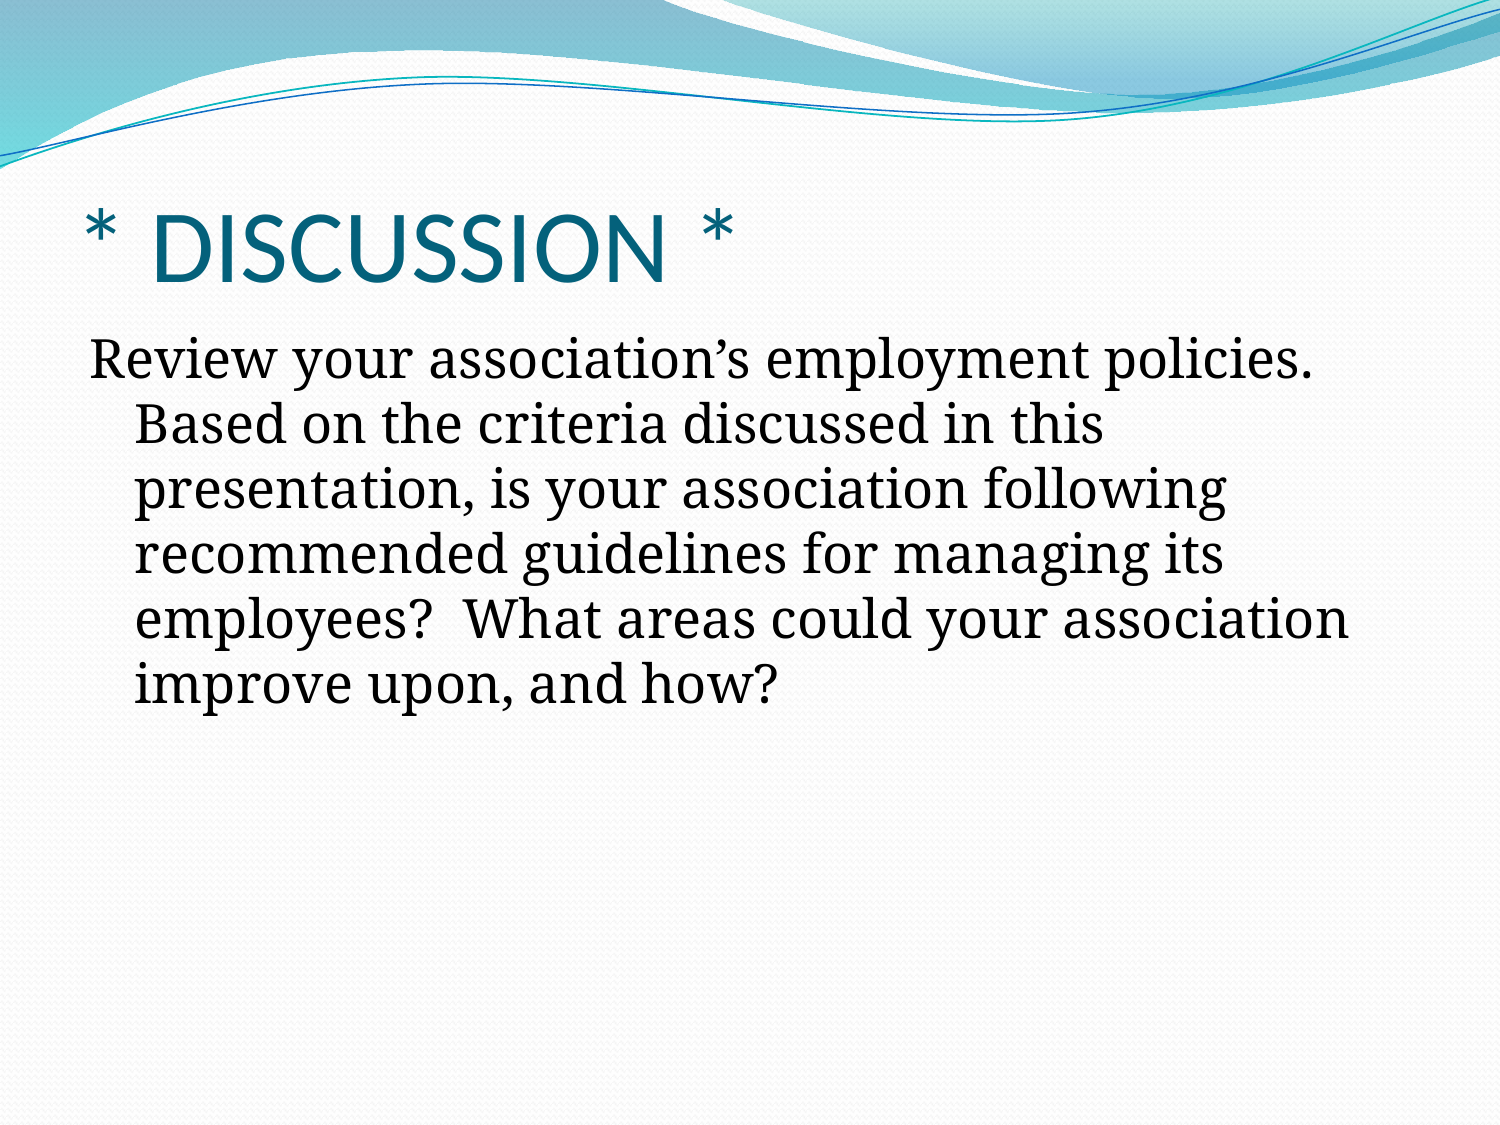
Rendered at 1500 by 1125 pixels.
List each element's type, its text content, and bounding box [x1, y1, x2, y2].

list Review your association’s employment policies. Based on the criteria discussed in this presentation, is your association following recommended guidelines for managing its employees? What areas could your association improve upon, and how? [75, 317, 1425, 1038]
title * DISCUSSION * [75, 115, 1425, 303]
